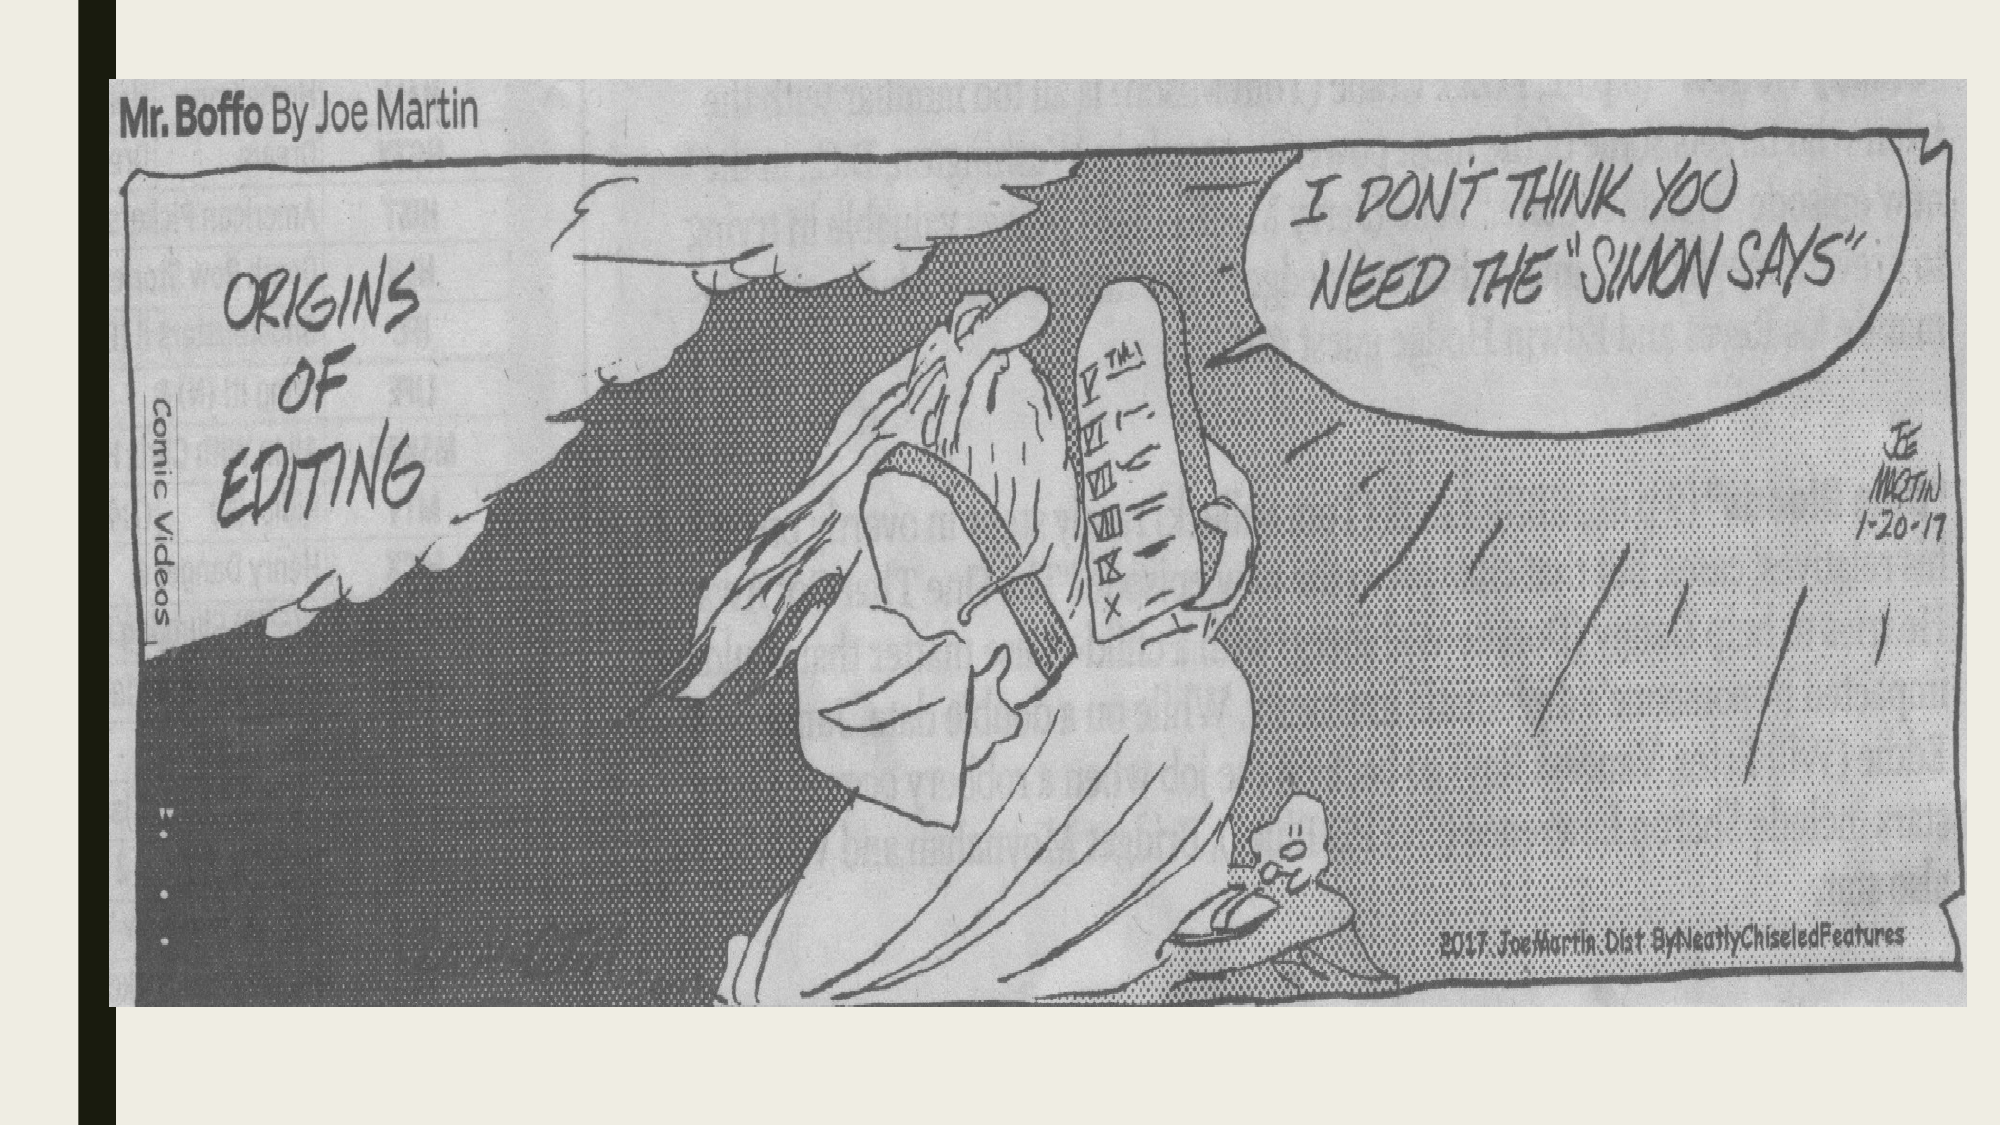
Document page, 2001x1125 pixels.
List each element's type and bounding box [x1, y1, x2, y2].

picture [109, 79, 1967, 1007]
